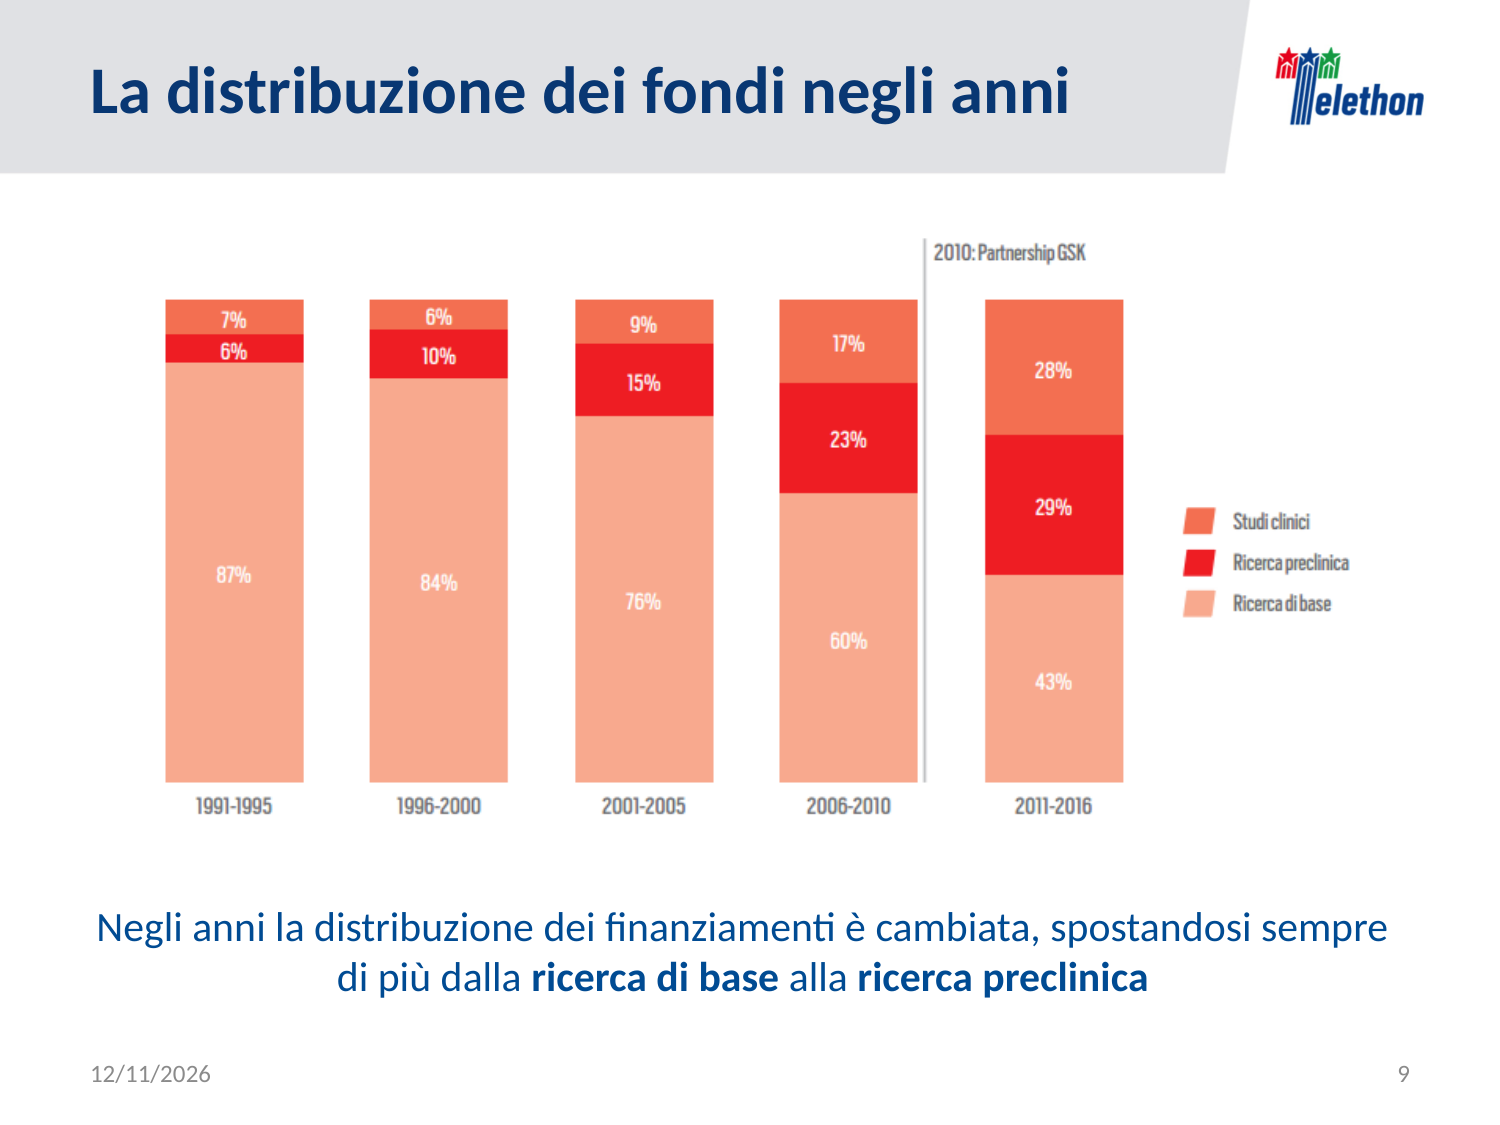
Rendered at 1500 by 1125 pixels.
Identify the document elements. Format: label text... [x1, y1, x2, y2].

text_box Negli anni la distribuzione dei finanziamenti è cambiata, spostandosi sempre di più dalla ricerca di base alla ricerca preclinica [74, 892, 1411, 1008]
picture [0, 0, 1500, 1125]
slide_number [75, 1042, 425, 1103]
slide_number 9 [1074, 1042, 1425, 1103]
title La distribuzione dei fondi negli anni [75, 0, 1425, 173]
